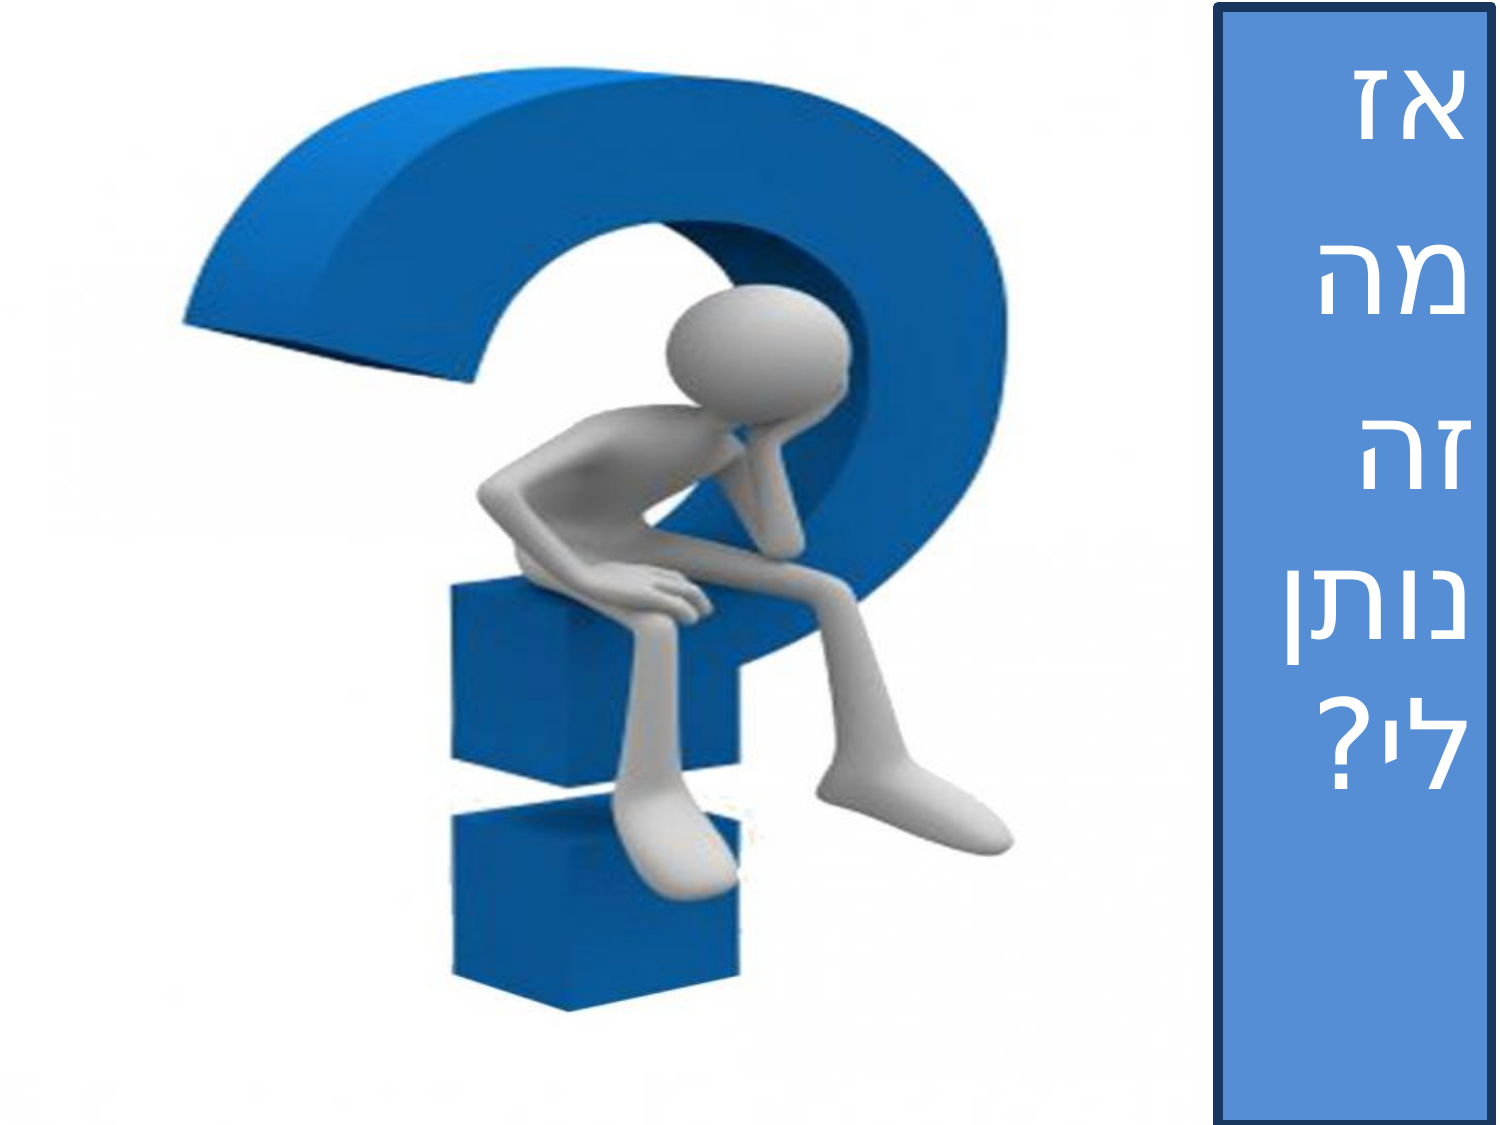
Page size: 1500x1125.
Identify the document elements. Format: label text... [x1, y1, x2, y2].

list אז מה זה נותן לי? [1237, 6, 1492, 1125]
picture [2, 2, 1234, 1125]
